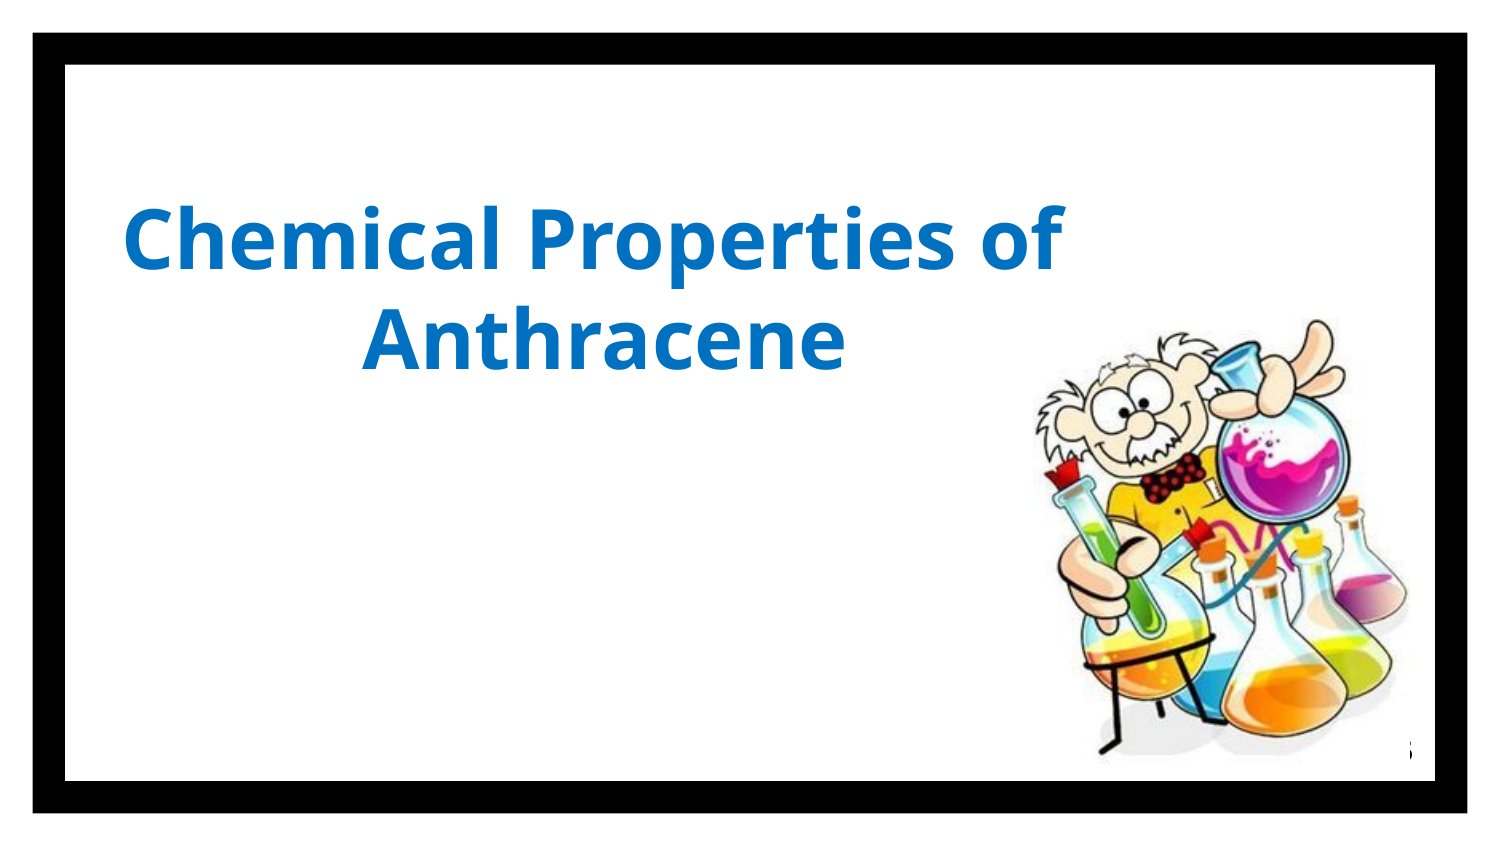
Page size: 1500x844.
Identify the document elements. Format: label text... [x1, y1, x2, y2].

title Chemical Properties of Anthracene [64, 126, 1164, 481]
slide_number 25 [1338, 720, 1429, 786]
picture [1033, 318, 1410, 766]
